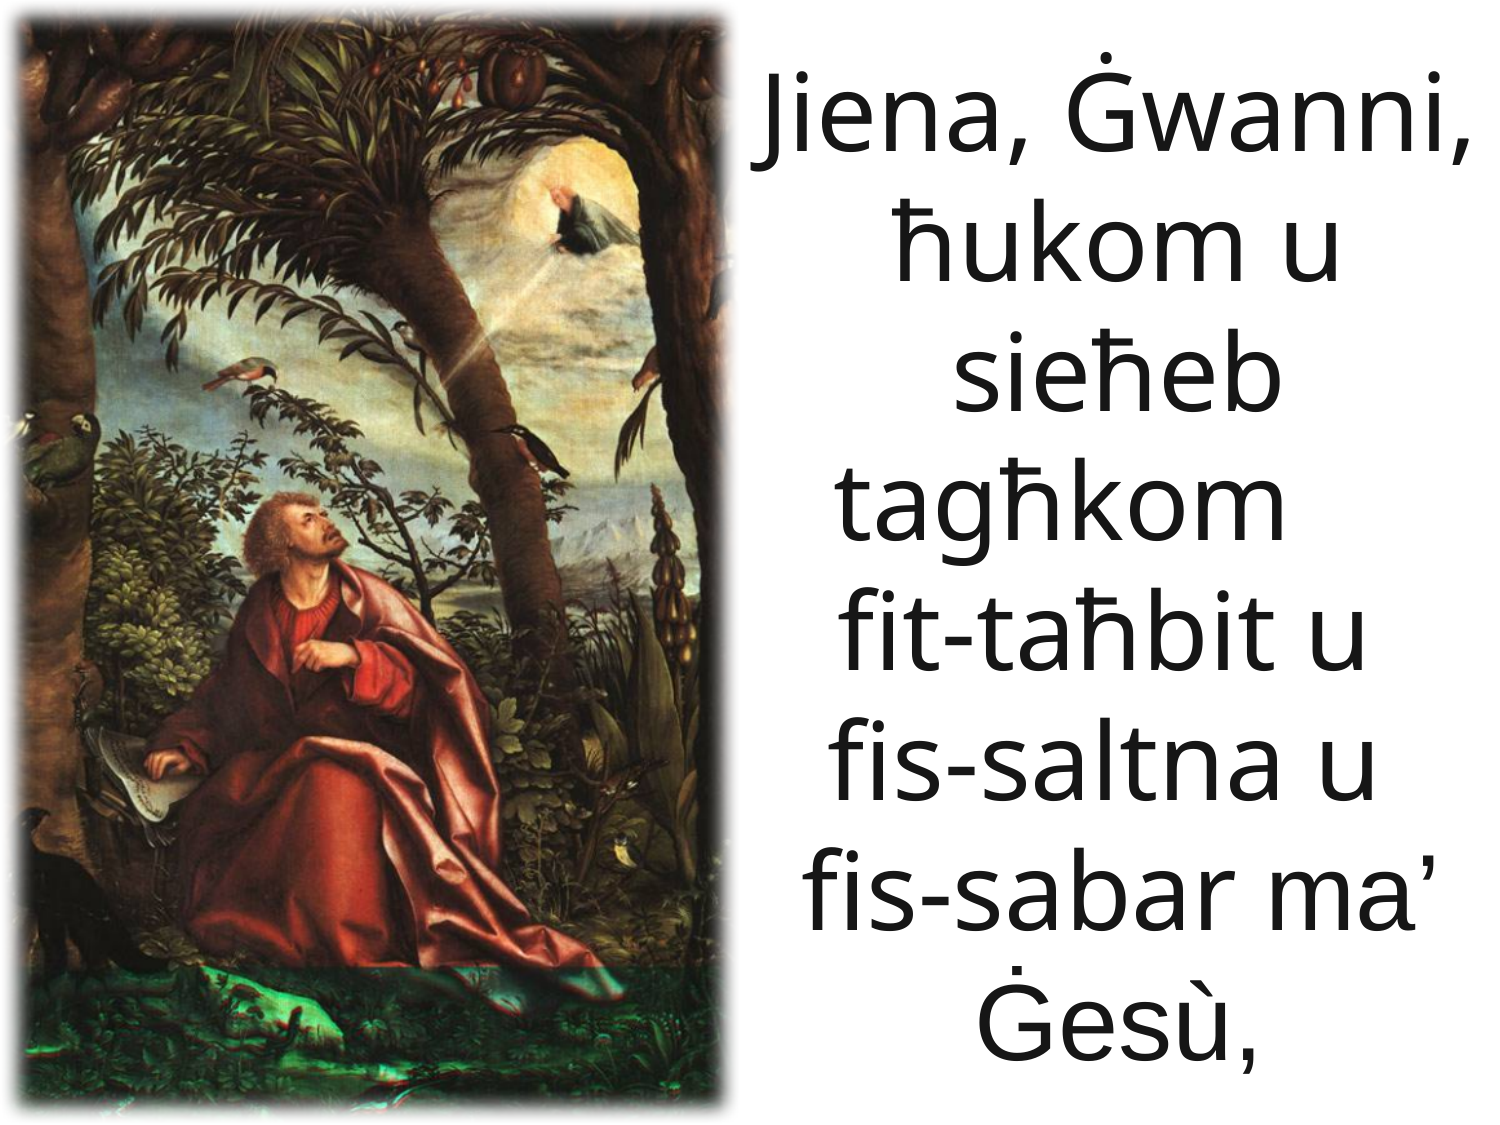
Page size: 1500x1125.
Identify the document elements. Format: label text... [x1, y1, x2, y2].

title Jiena, Ġwanni, ħukom u sieħeb tagħkom fit-taħbit u fis-saltna u fis-sabar ma’ Ġesù, [742, 0, 1500, 1125]
picture [0, 0, 741, 1125]
